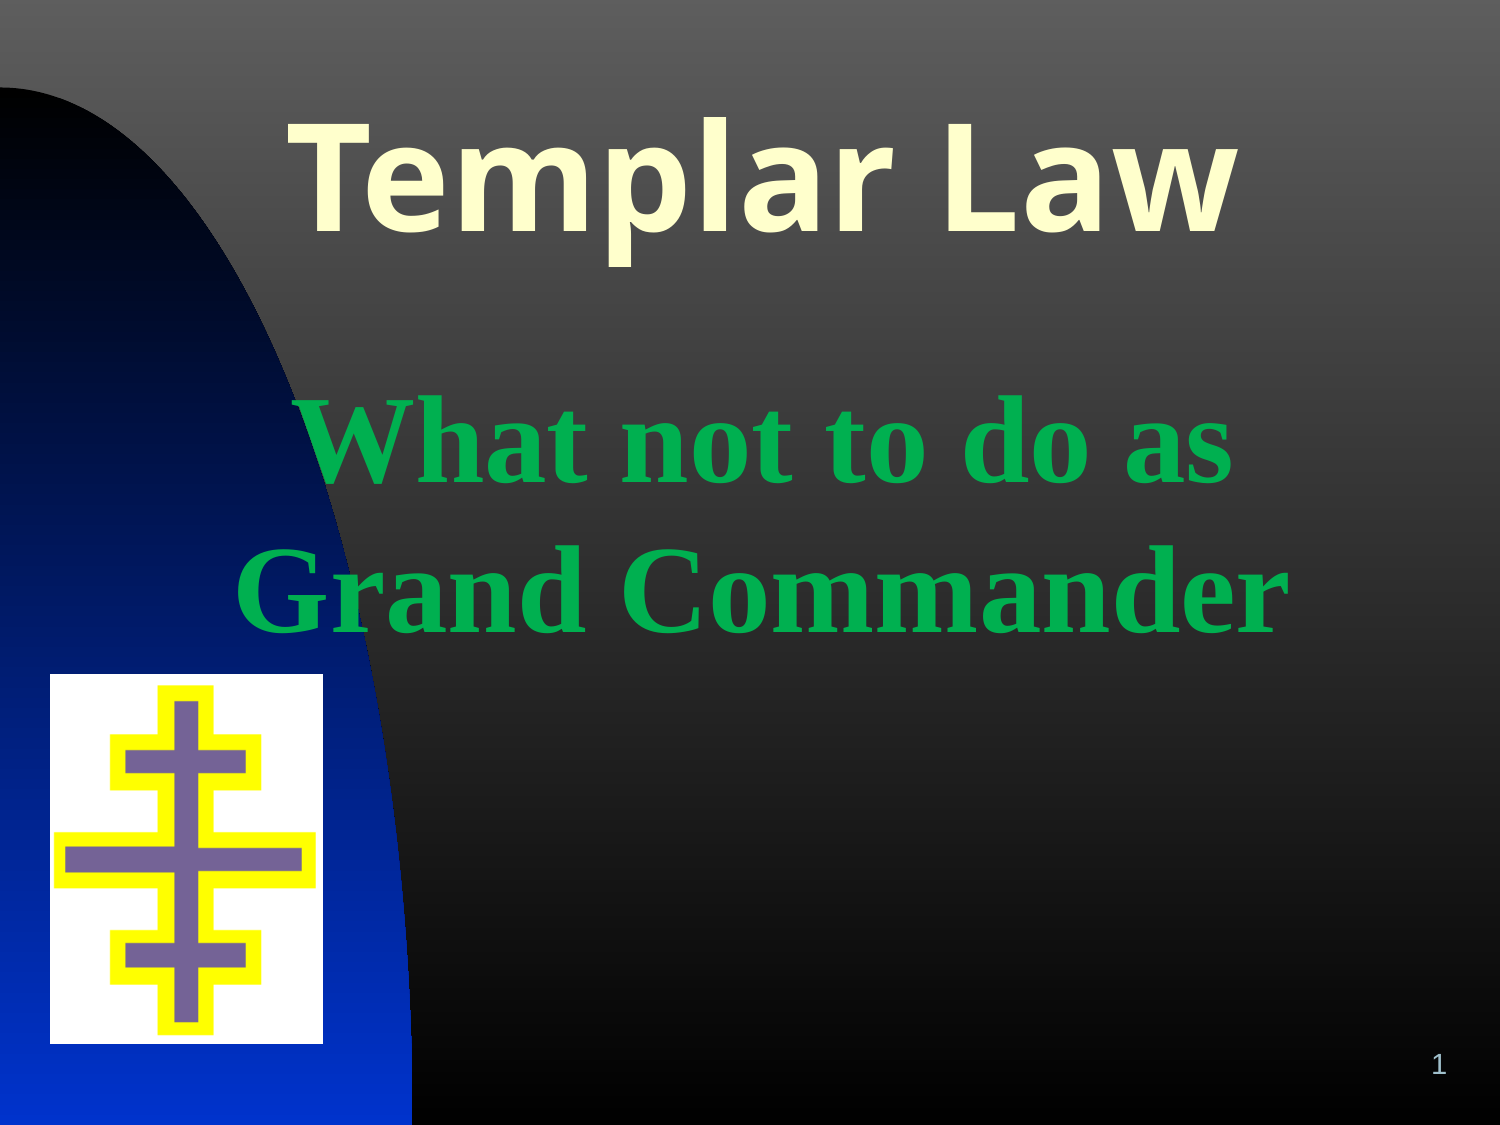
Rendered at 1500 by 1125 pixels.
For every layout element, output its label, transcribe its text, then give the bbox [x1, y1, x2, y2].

picture [50, 674, 323, 1044]
slide_number 1 [1149, 1024, 1463, 1101]
text_box What not to do as Grand Commander [112, 349, 1413, 665]
title Templar Law [262, 99, 1263, 288]
